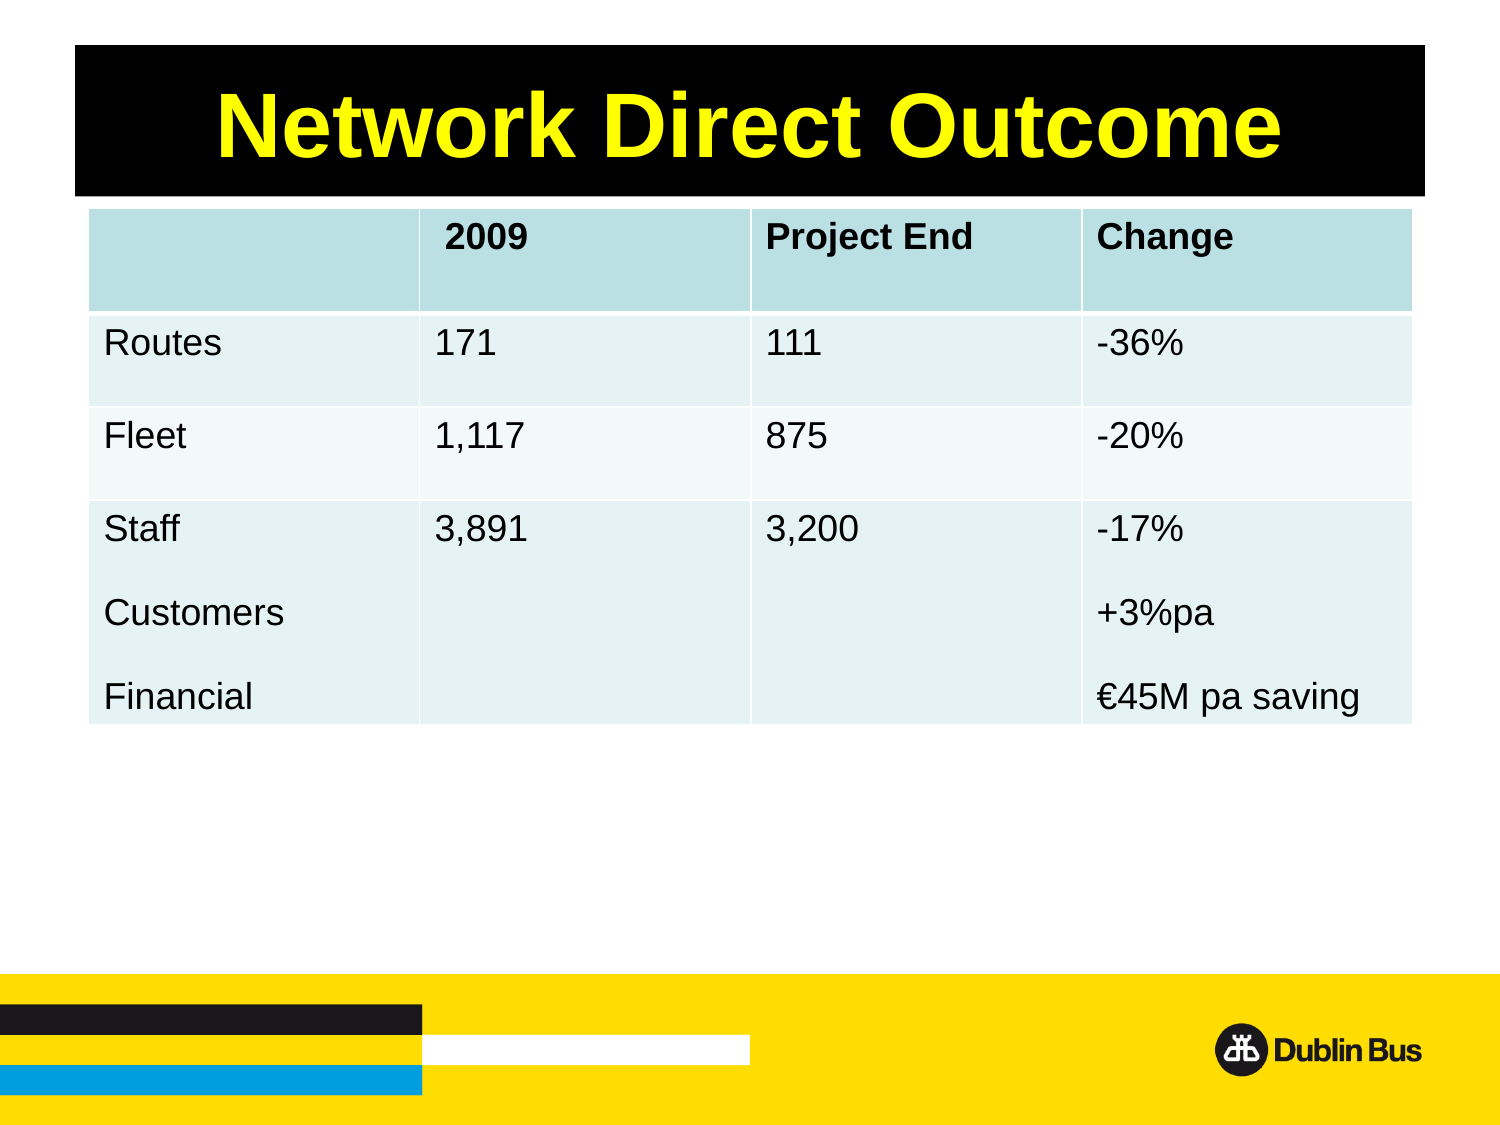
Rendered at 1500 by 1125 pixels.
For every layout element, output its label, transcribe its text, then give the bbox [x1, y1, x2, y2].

table_cell 111 [752, 316, 1081, 406]
table_cell Routes [89, 316, 419, 406]
table_cell 171 [420, 316, 750, 406]
picture [0, 974, 1500, 1125]
table_header 2009 [420, 209, 750, 311]
table_header Project End [752, 209, 1081, 311]
table_cell -20% [1083, 408, 1412, 499]
table_cell -17% +3%pa €45M pa saving [1083, 501, 1412, 724]
table_header Change [1083, 209, 1412, 311]
table_cell 3,891 [420, 501, 750, 724]
table_cell 1,117 [420, 408, 750, 499]
table_cell -36% [1083, 316, 1412, 406]
list [74, 196, 738, 357]
table_cell Fleet [89, 408, 419, 499]
table_cell 875 [752, 408, 1081, 499]
title Network Direct Outcome [74, 44, 1426, 197]
table_header [89, 209, 419, 311]
table_cell Staff Customers Financial [89, 501, 419, 724]
table_cell 3,200 [752, 501, 1081, 724]
